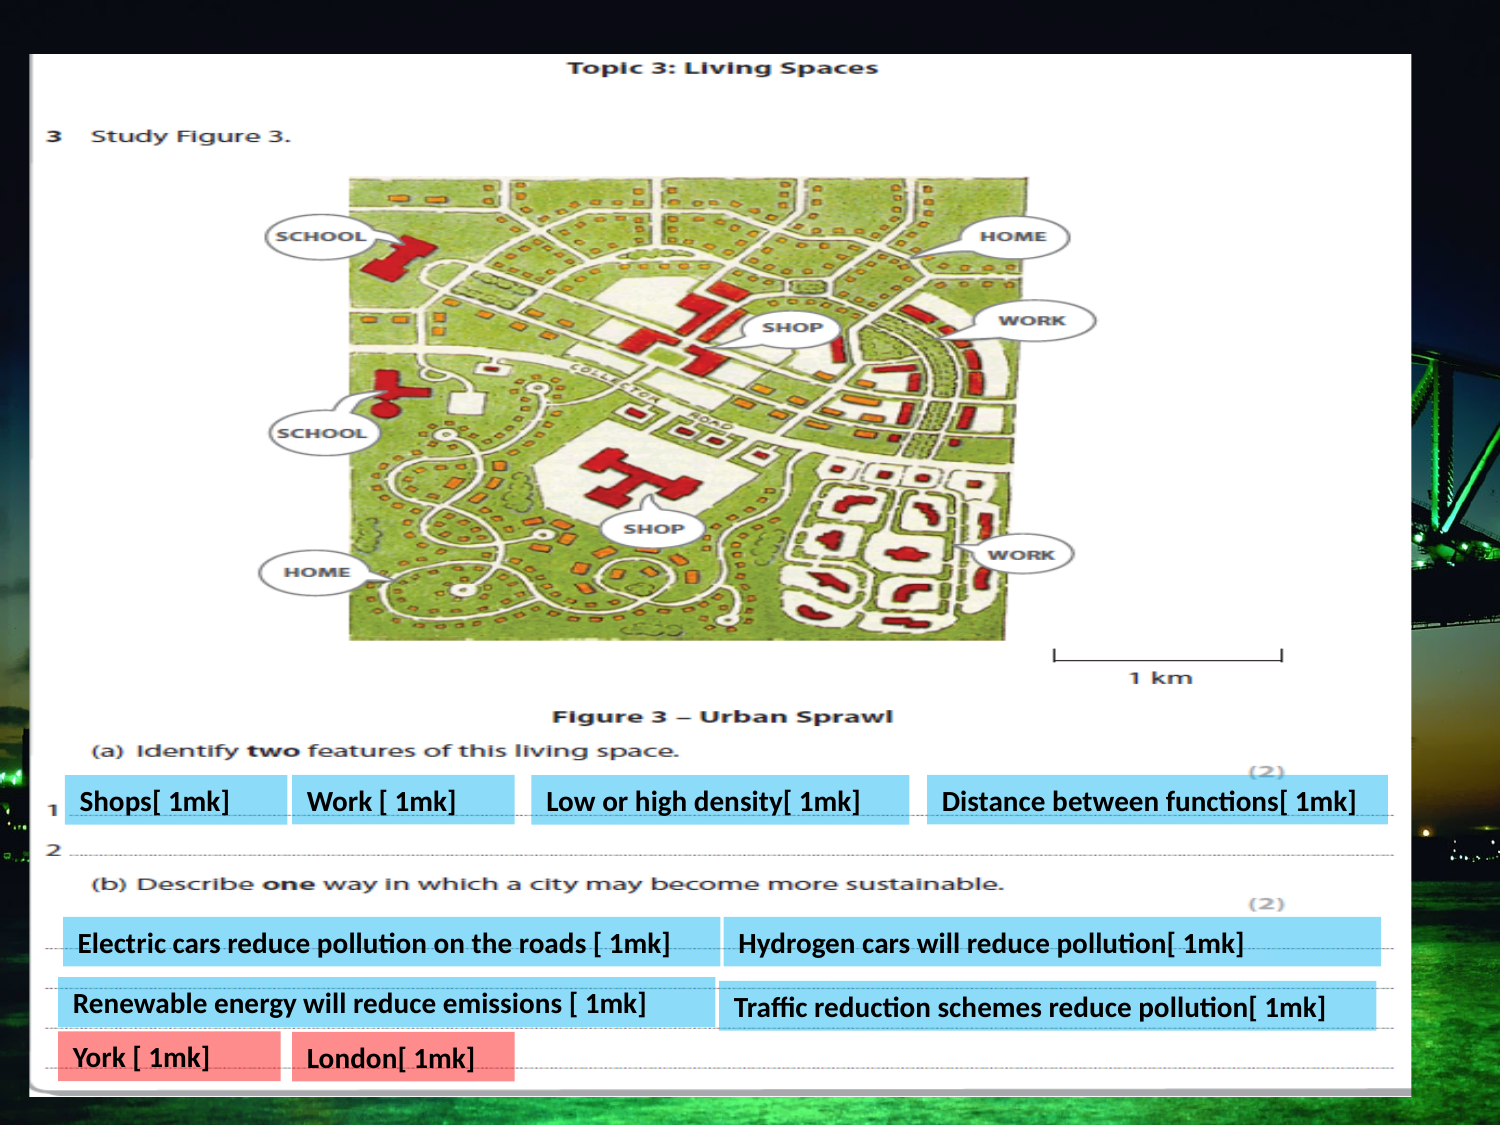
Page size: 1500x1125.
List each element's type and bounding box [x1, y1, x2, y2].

picture [0, 0, 1500, 1125]
text_box [57, 916, 1382, 1083]
text_box [64, 774, 1389, 826]
